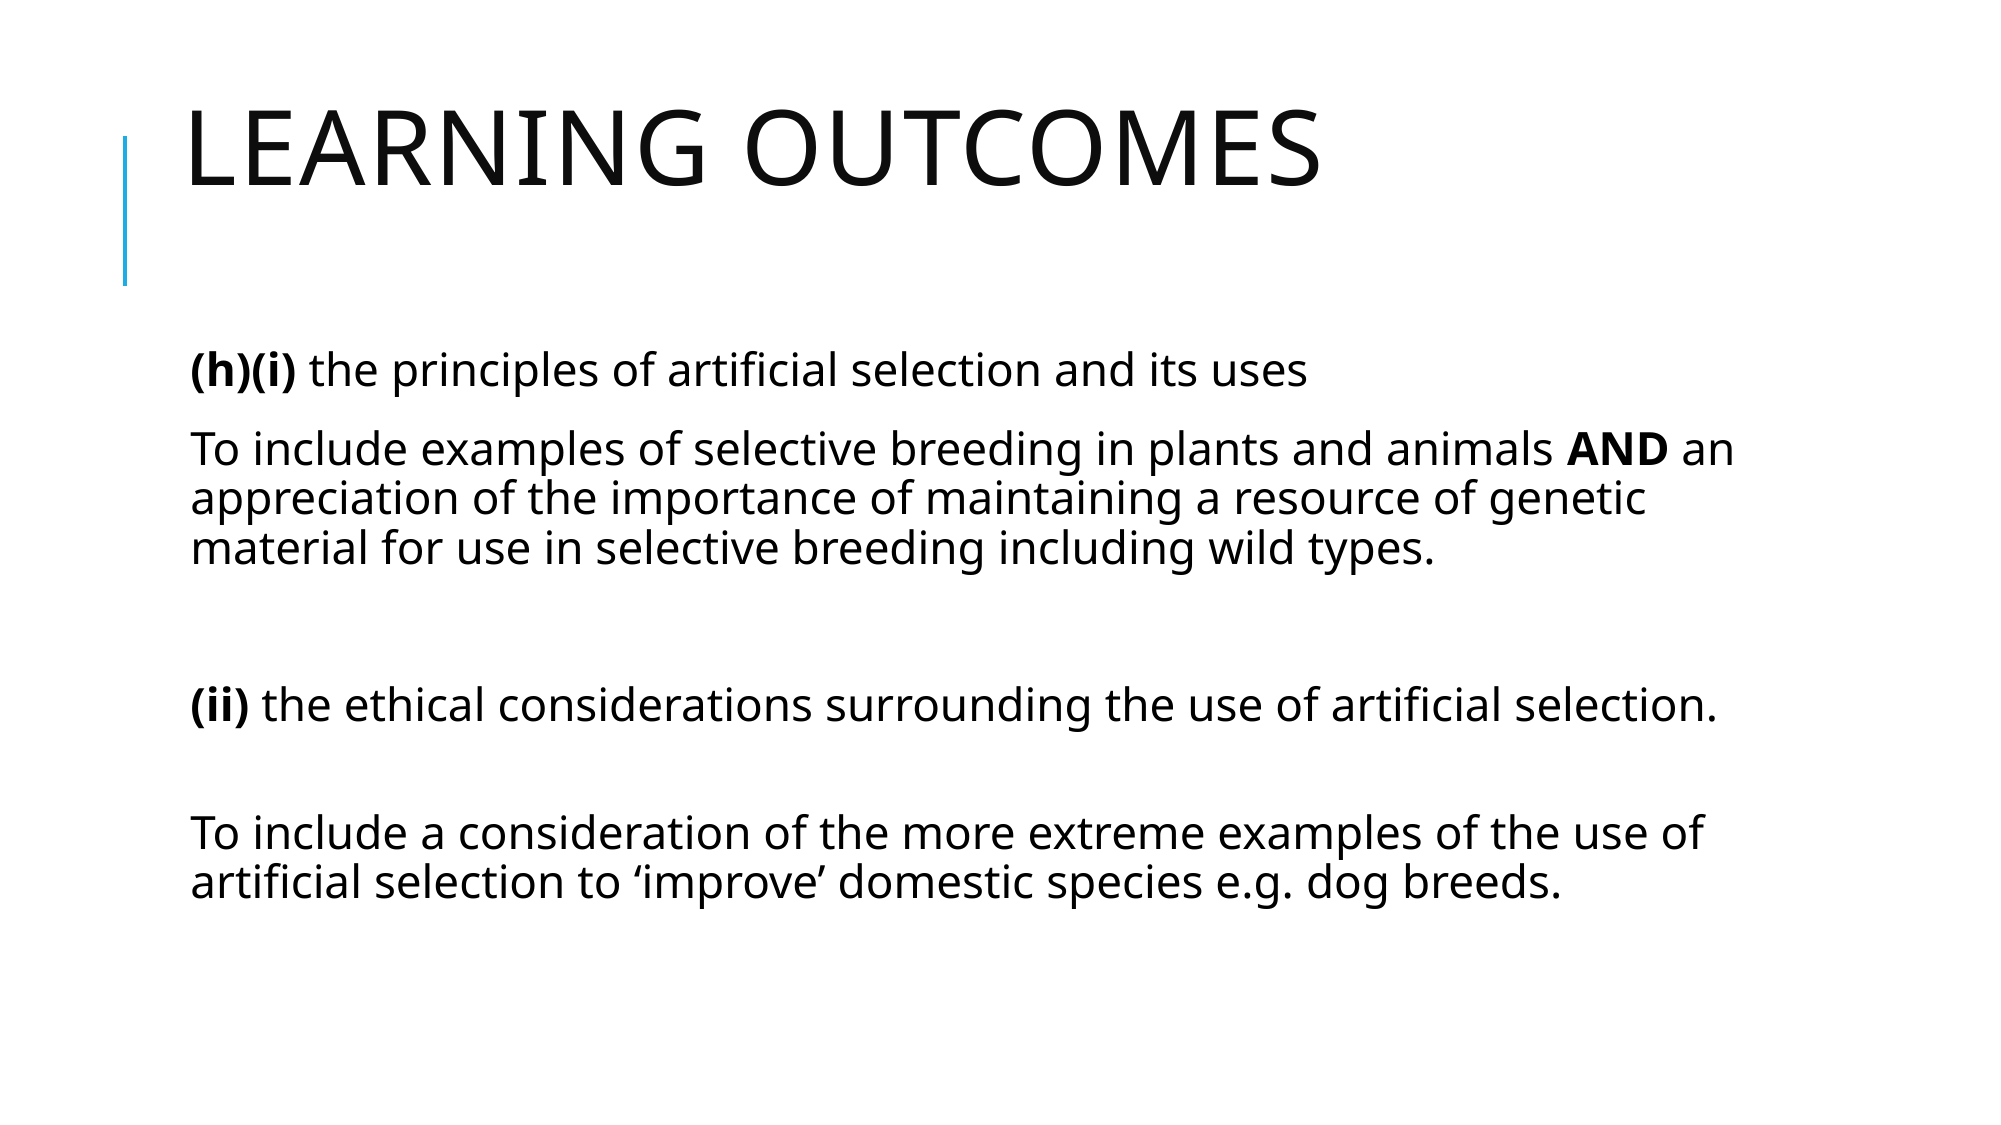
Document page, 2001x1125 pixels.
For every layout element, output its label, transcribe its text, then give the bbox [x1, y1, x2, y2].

title Learning outcomes [168, 96, 1763, 216]
list (h)(i) the principles of artificial selection and its uses To include examples of selective breeding in plants and animals AND an appreciation of the importance of maintaining a resource of genetic material for use in selective breeding including wild types. (ii) the ethical considerations surrounding the use of artificial selection. To include a consideration of the more extreme examples of the use of artificial selection to ‘improve’ domestic species e.g. dog breeds. [168, 255, 1763, 1035]
